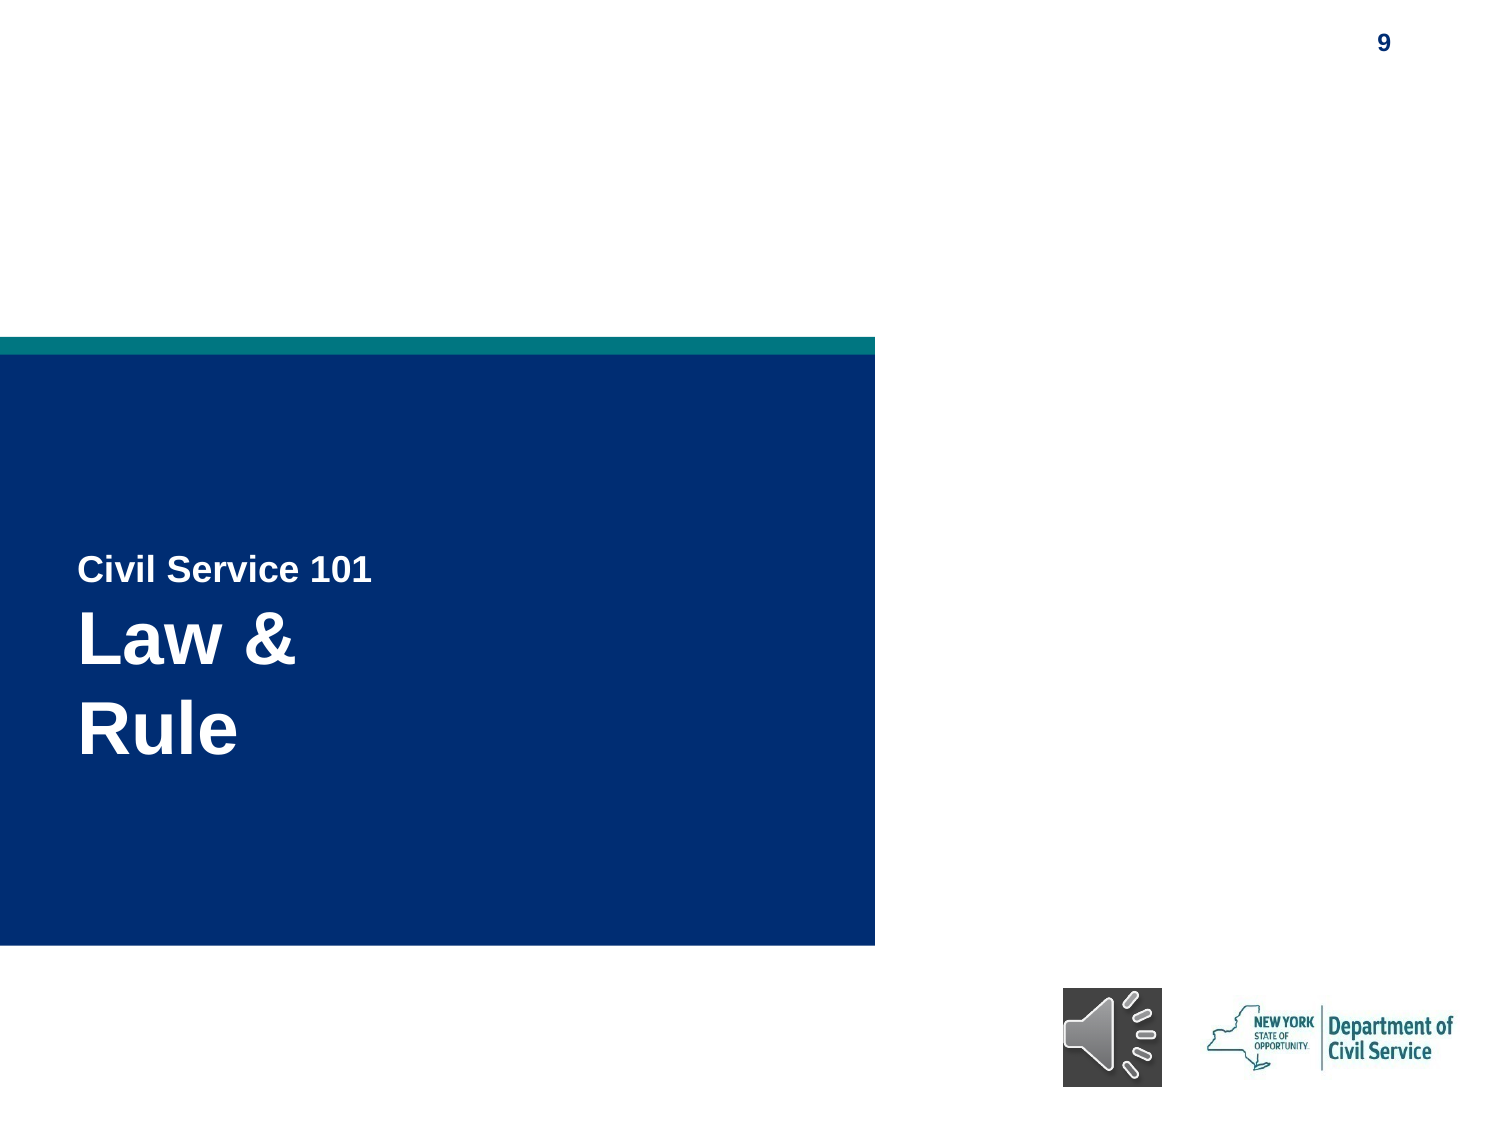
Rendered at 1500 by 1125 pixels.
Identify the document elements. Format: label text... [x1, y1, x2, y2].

text_box Civil Service 101 Law & Rule [62, 537, 825, 778]
picture [1200, 995, 1460, 1080]
picture [1062, 987, 1163, 1088]
